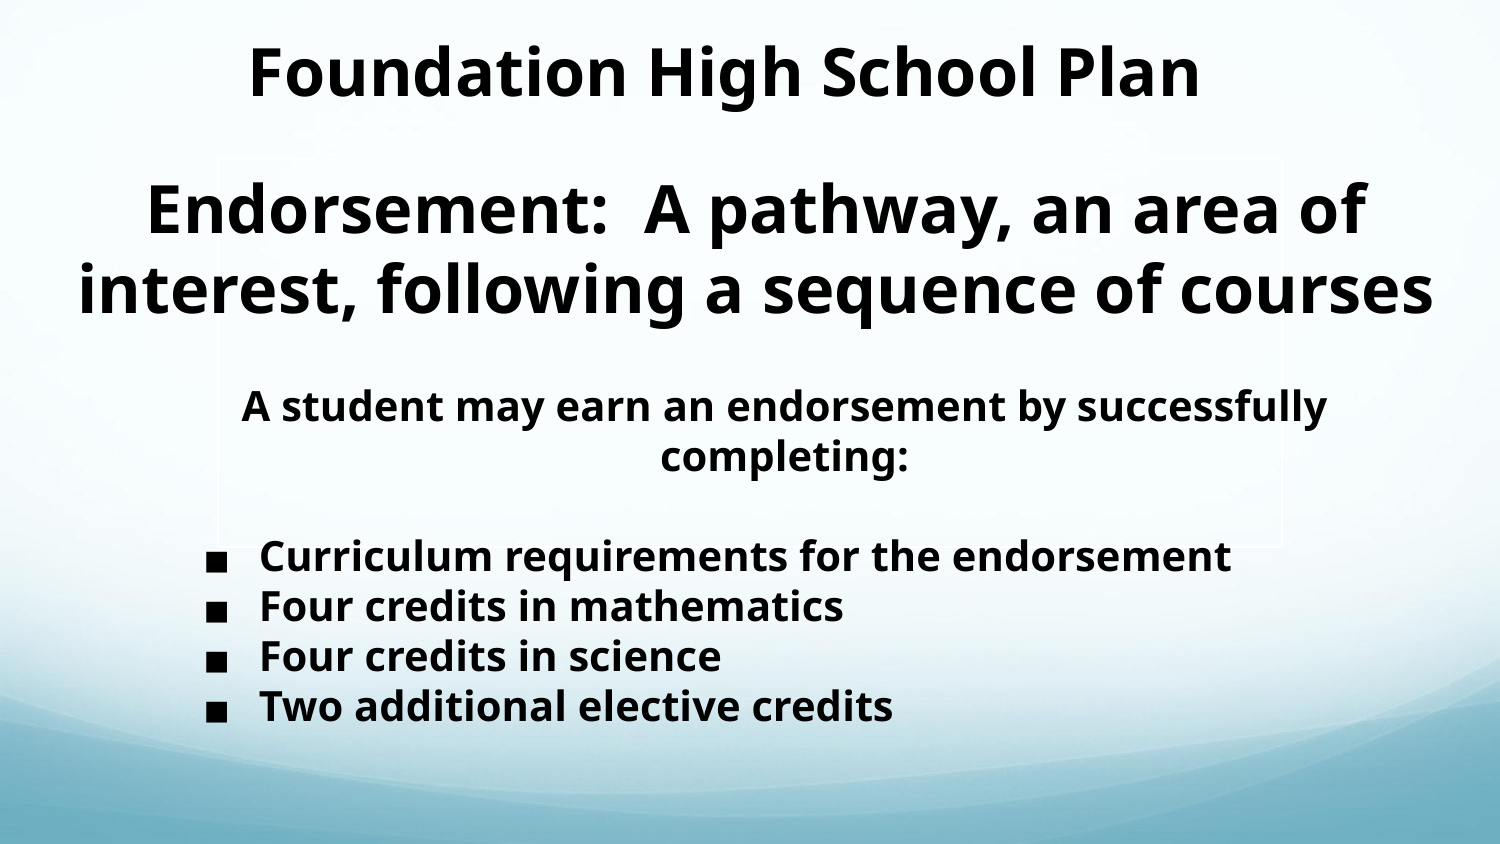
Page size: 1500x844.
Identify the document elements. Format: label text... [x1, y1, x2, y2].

text_box Foundation High School Plan [174, 21, 1275, 135]
text_box Endorsement: A pathway, an area of interest, following a sequence of courses [49, 159, 1463, 337]
picture [0, 0, 1500, 844]
text_box A student may earn an endorsement by successfully completing: Curriculum requirements for the endorsement Four credits in mathematics Four credits in science Two additional elective credits [187, 371, 1382, 744]
